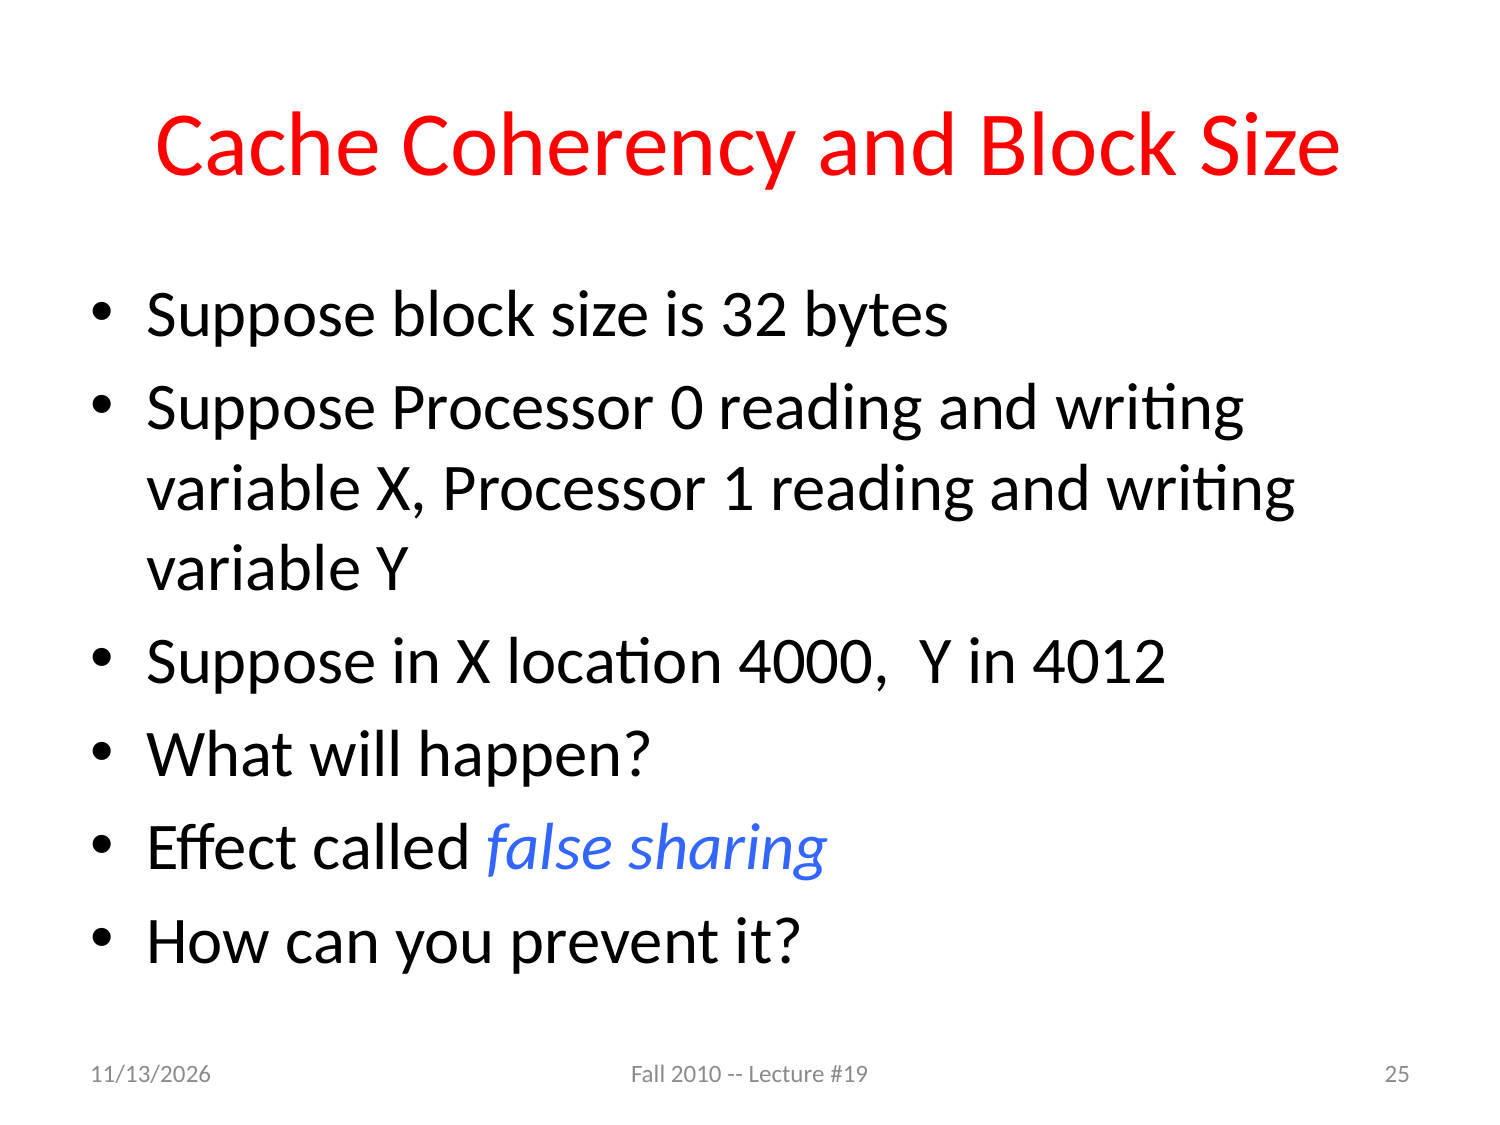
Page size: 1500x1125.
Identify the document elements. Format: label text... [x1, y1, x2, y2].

slide_number 25 [1074, 1042, 1425, 1103]
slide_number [75, 1042, 425, 1103]
footer Fall 2010 -- Lecture #19 [512, 1042, 988, 1103]
title Cache Coherency and Block Size [75, 45, 1425, 233]
list Suppose block size is 32 bytes Suppose Processor 0 reading and writing variable X, Processor 1 reading and writing variable Y Suppose in X location 4000, Y in 4012 What will happen? Effect called false sharing How can you prevent it? [75, 262, 1425, 1005]
